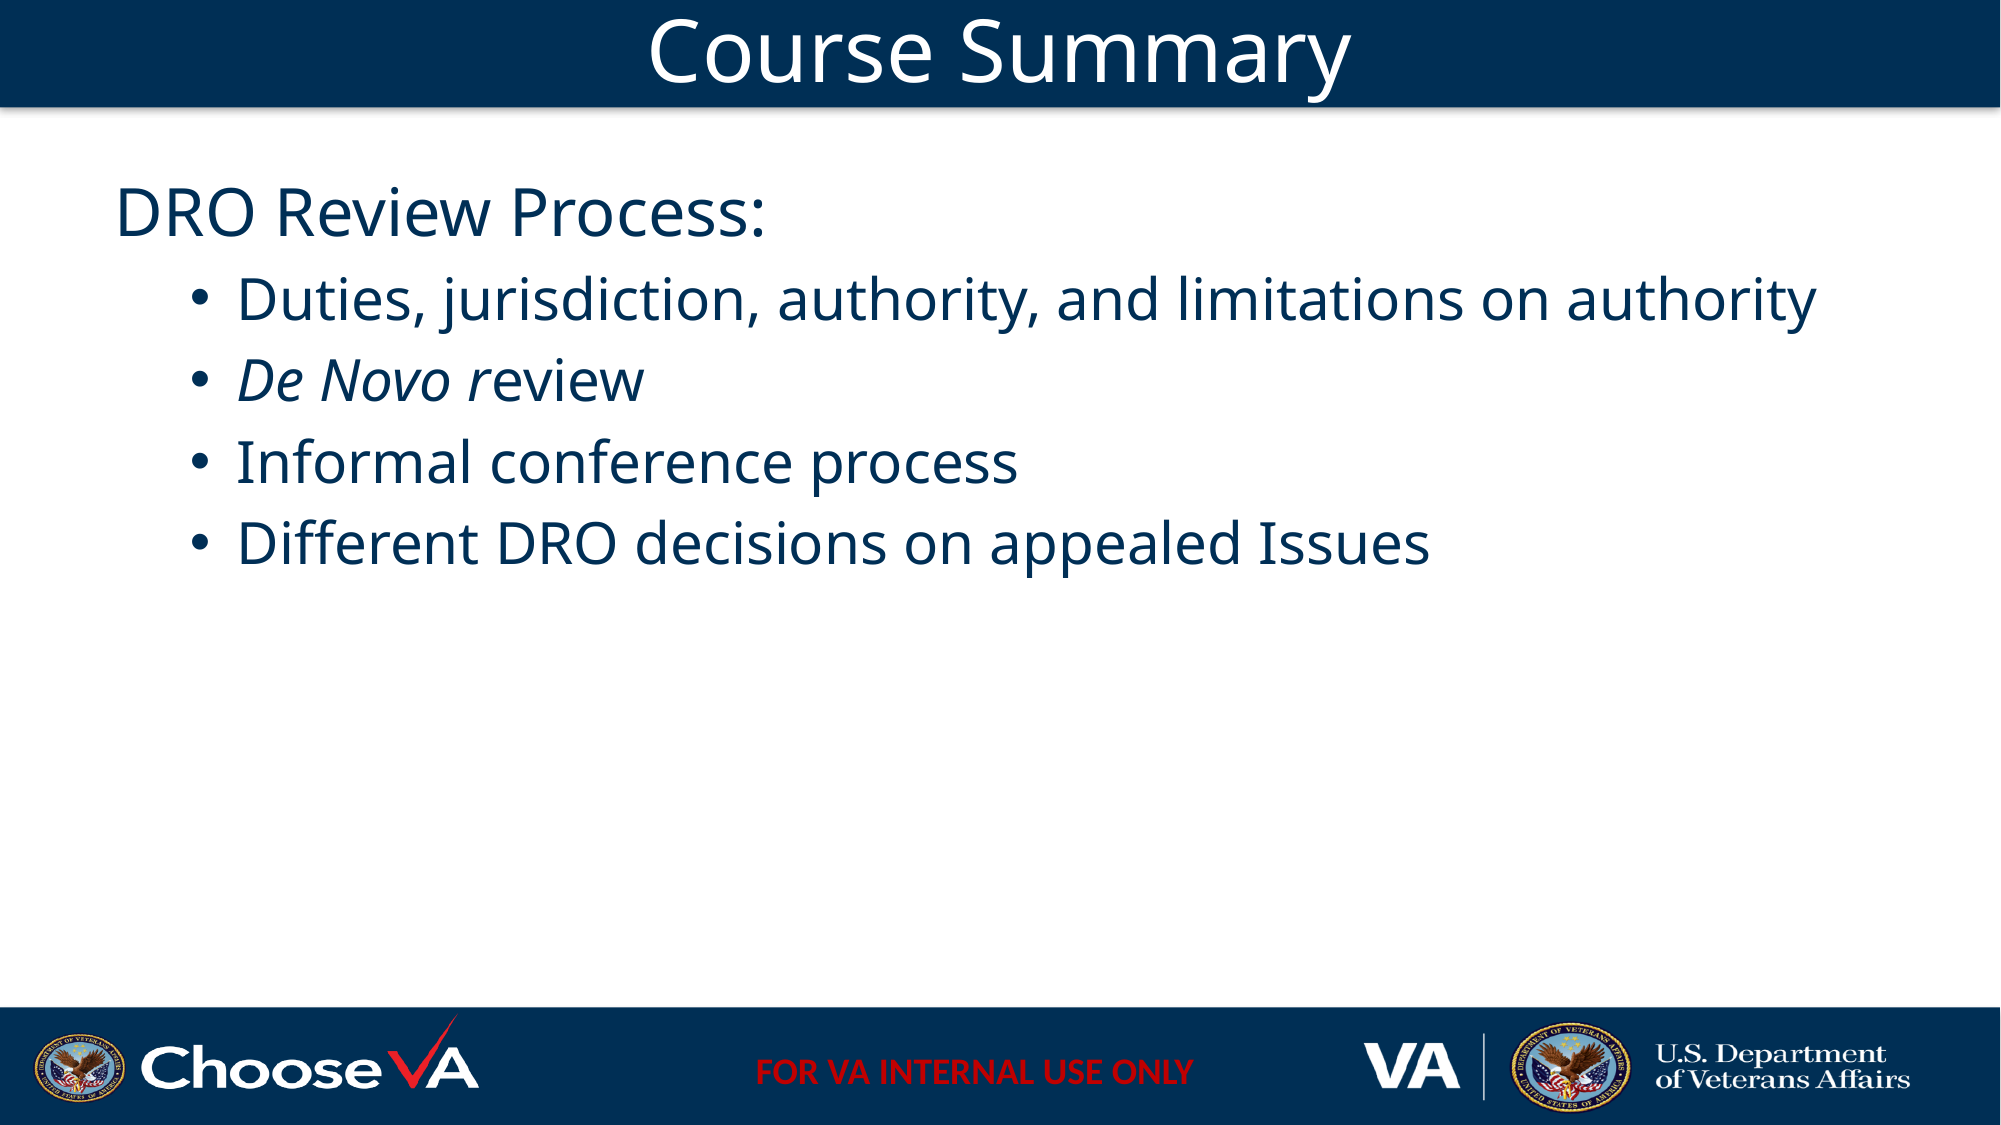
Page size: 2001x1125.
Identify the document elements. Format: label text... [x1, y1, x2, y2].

title Course Summary [0, 0, 2000, 108]
list DRO Review Process: Duties, jurisdiction, authority, and limitations on authority De Novo review Informal conference process Different DRO decisions on appealed Issues [99, 162, 1900, 905]
picture [33, 1012, 479, 1103]
picture [1356, 1014, 1917, 1120]
